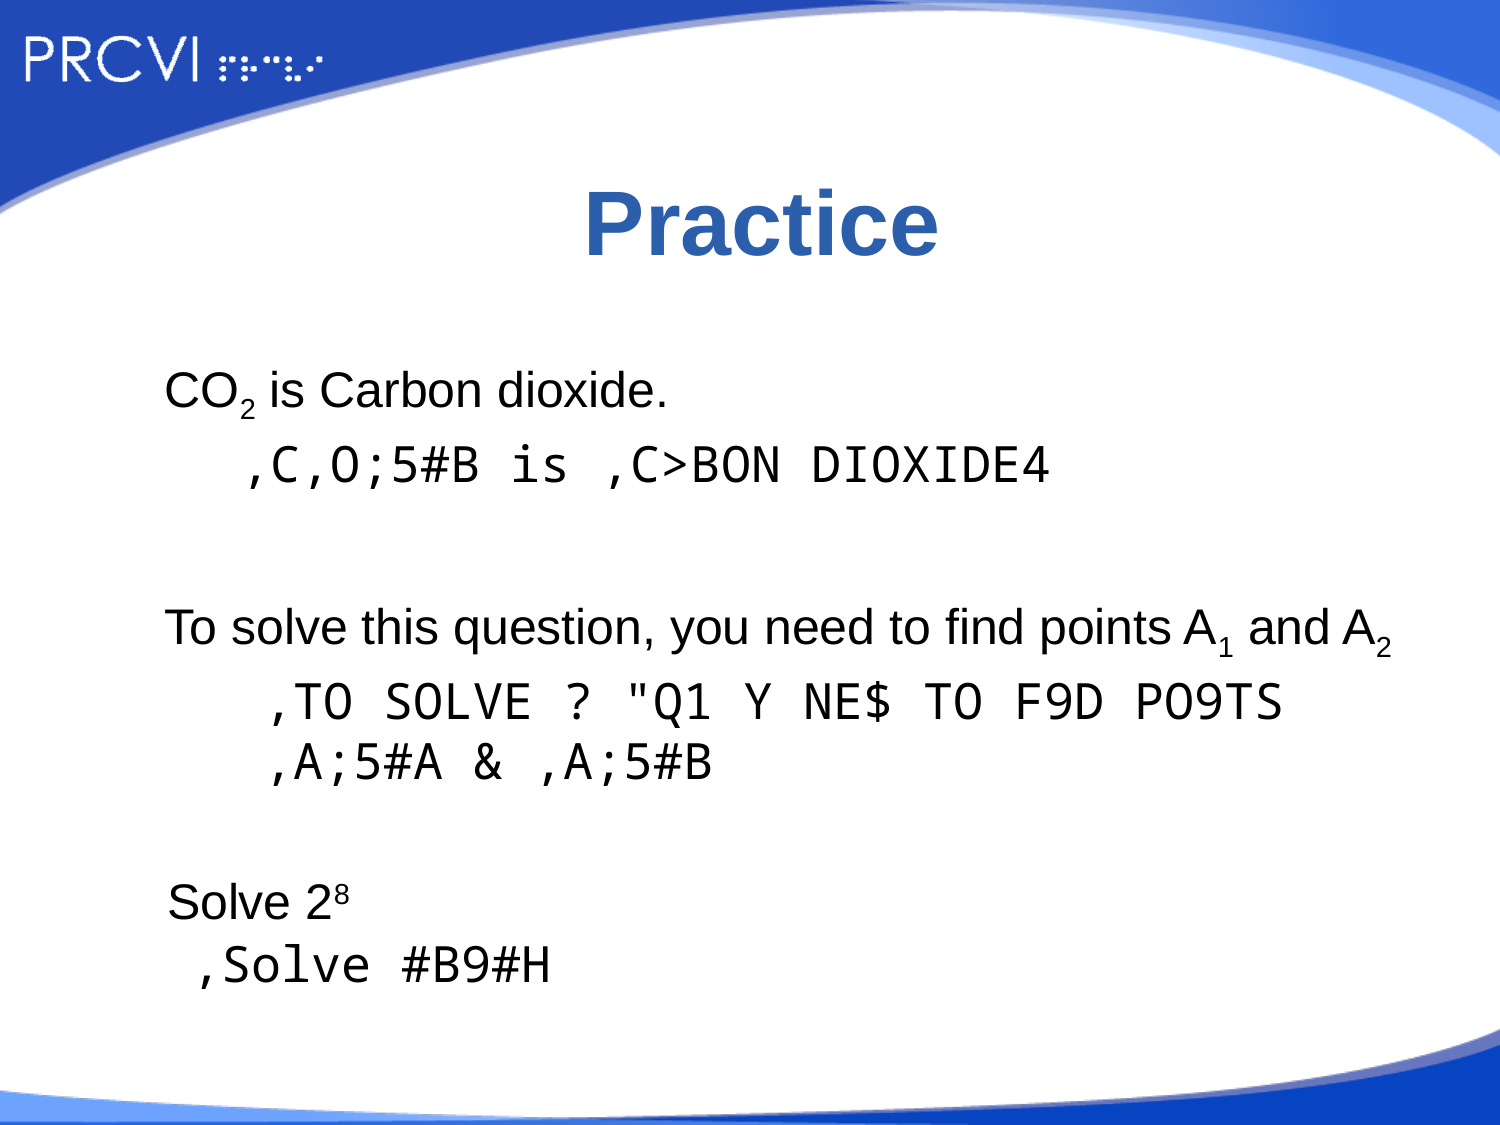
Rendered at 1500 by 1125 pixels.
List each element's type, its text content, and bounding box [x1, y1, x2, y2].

text_box ,Solve #B9#H [176, 924, 567, 1000]
text_box To solve this question, you need to find points A1 and A2 [149, 587, 1438, 739]
text_box CO2 is Carbon dioxide. [150, 349, 761, 433]
text_box ,C,O;5#B is ,C>BON DIOXIDE4 [226, 424, 1066, 500]
text_box ,TO SOLVE ? "Q1 Y NE$ TO F9D PO9TS ,A;5#A & ,A;5#B [249, 662, 1299, 798]
text_box Solve 28 [152, 862, 365, 938]
picture [0, 0, 1500, 222]
picture [0, 1019, 1500, 1125]
title Practice [87, 124, 1438, 313]
